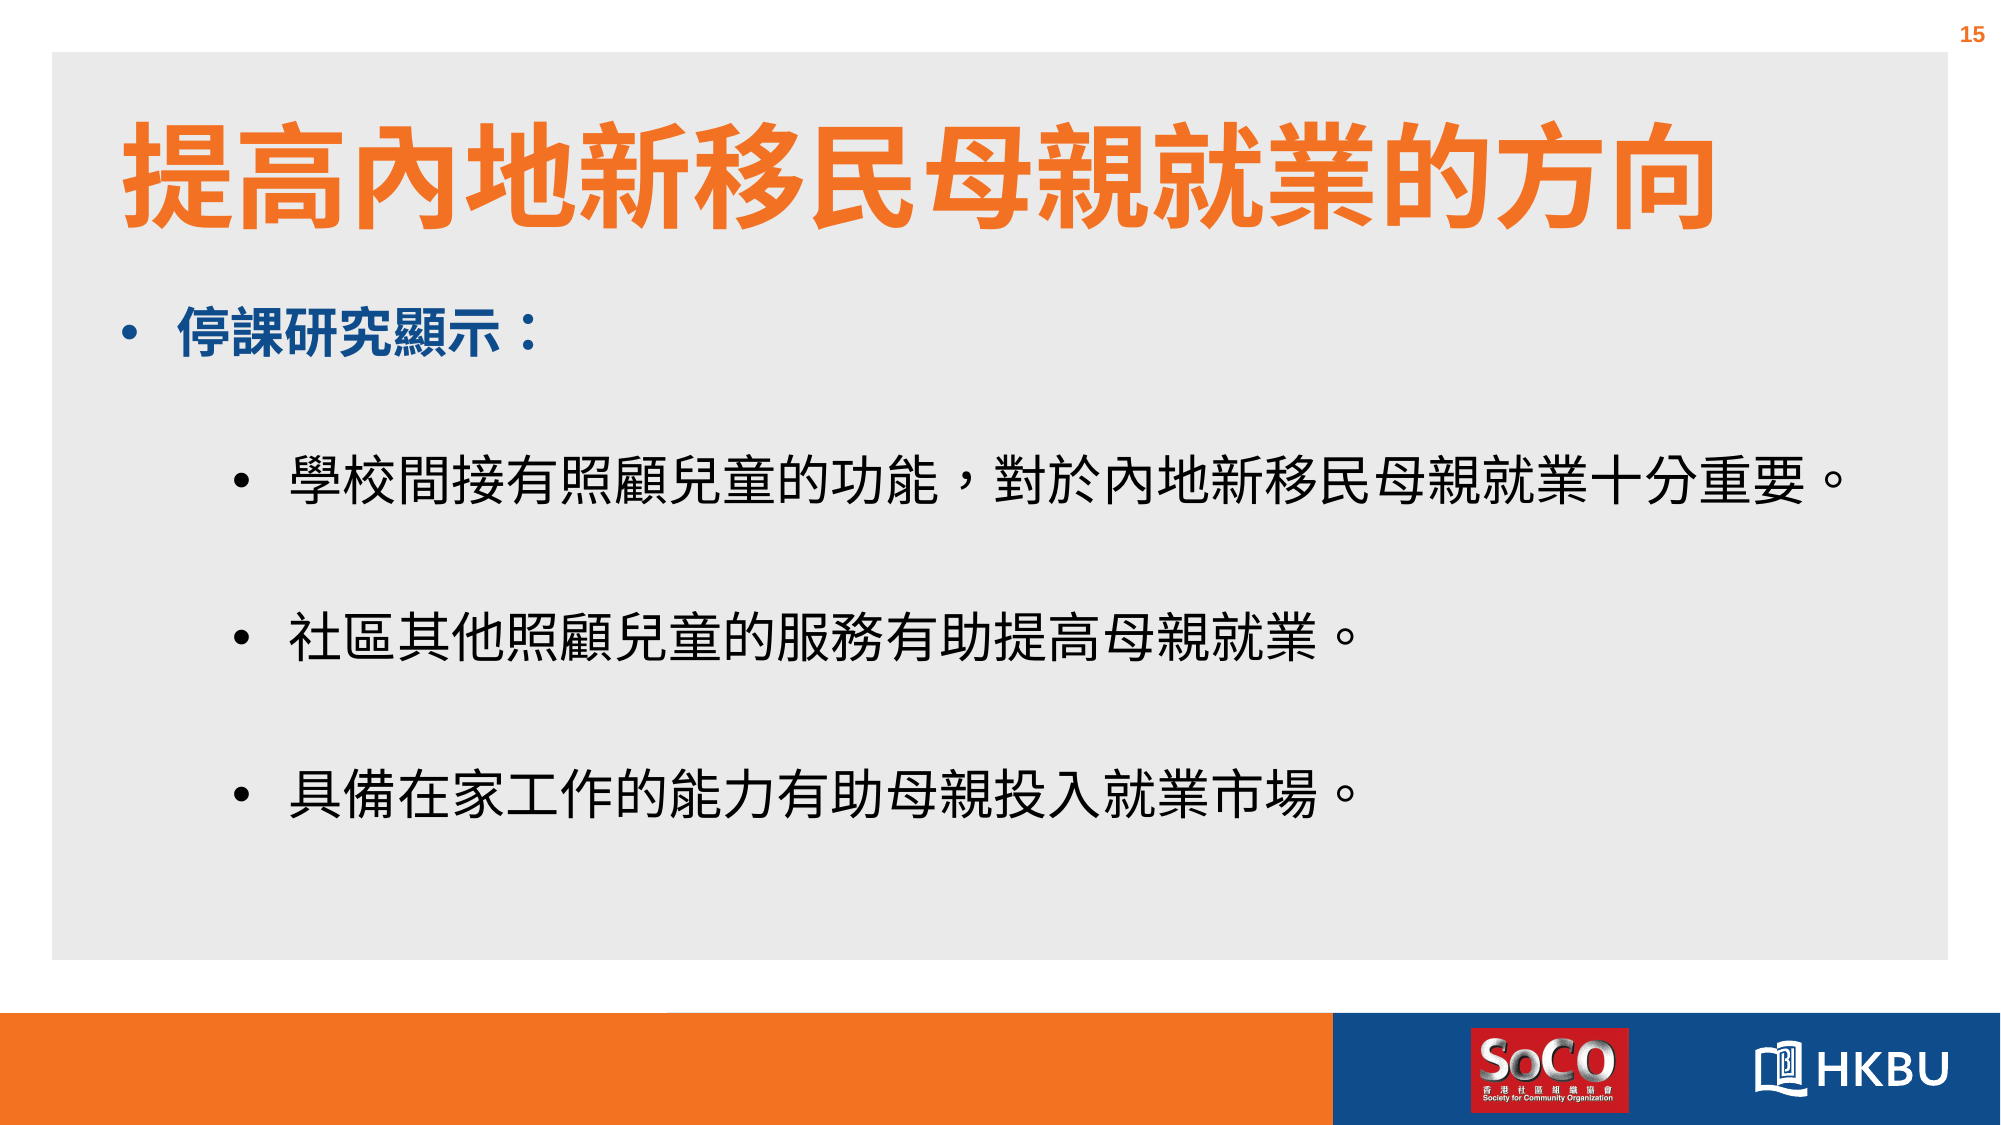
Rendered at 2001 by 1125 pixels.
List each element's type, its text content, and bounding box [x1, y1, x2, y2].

title 提高內地新移民母親就業的方向 [105, 113, 1852, 256]
list 停課研究顯示： 學校間接有照顧兒童的功能，對於內地新移民母親就業十分重要。 社區其他照顧兒童的服務有助提高母親就業。 具備在家工作的能力有助母親投入就業市場。 [105, 298, 1924, 944]
picture [1471, 1028, 1629, 1113]
slide_number 15 [1550, 11, 2000, 72]
